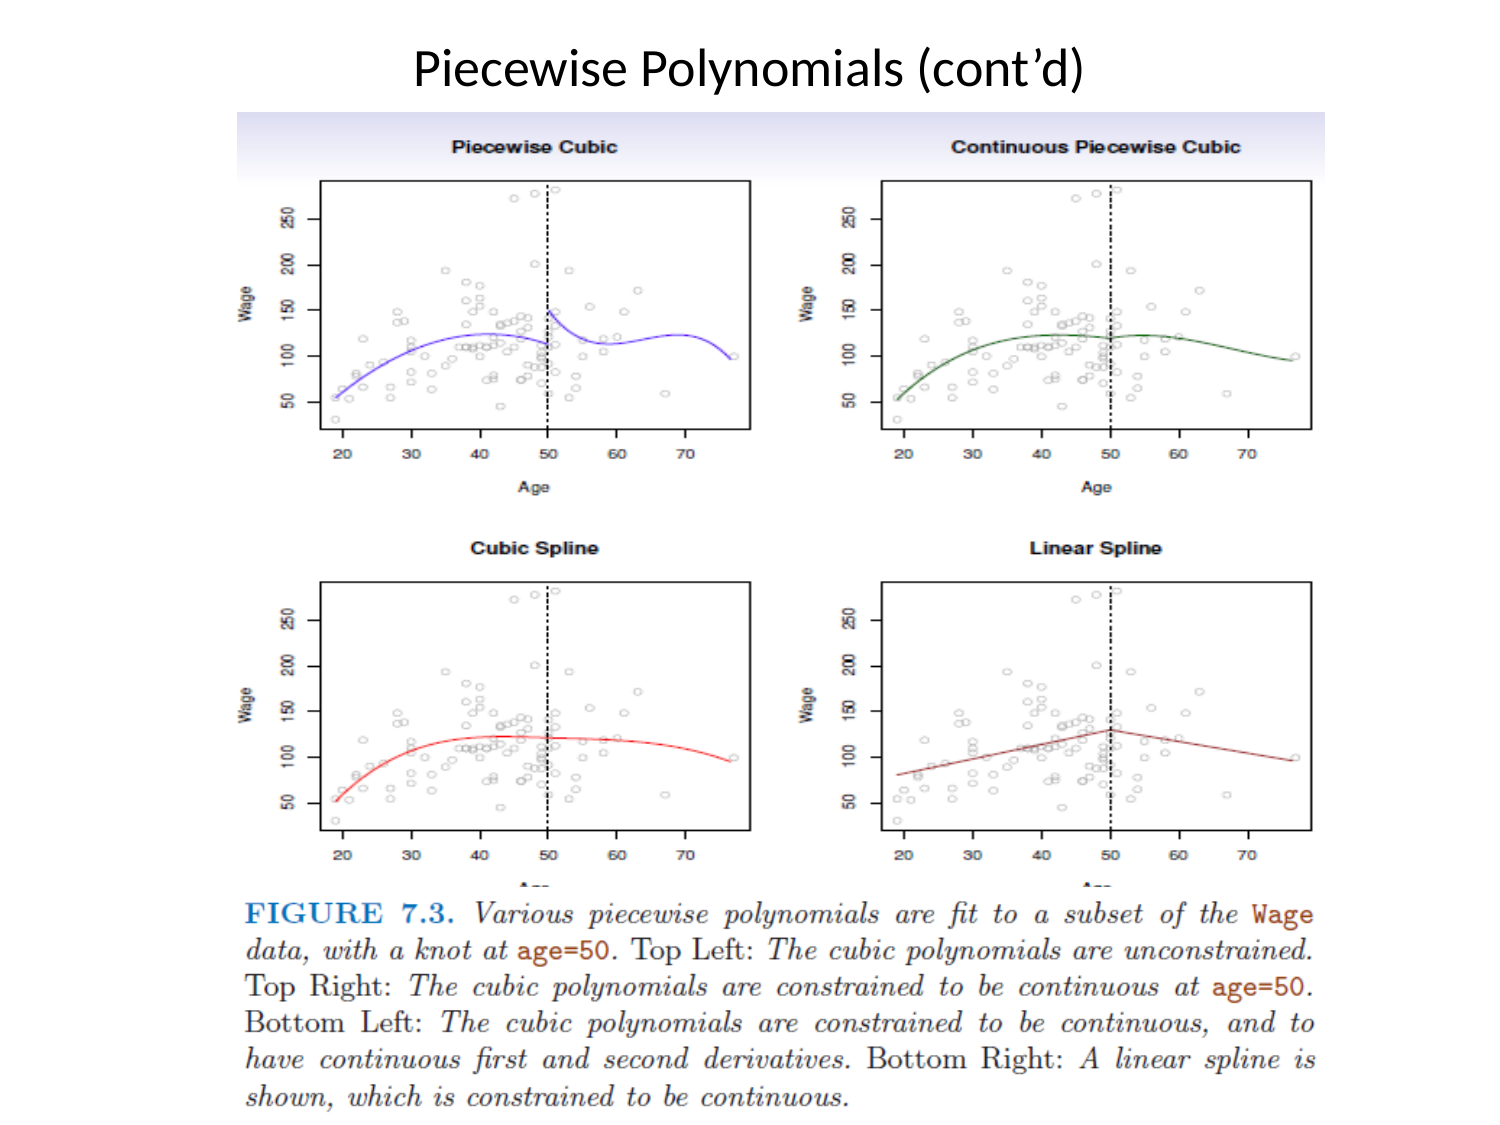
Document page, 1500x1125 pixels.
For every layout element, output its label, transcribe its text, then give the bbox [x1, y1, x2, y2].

picture [237, 887, 1326, 1115]
title Piecewise Polynomials (cont’d) [75, 24, 1425, 105]
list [237, 112, 1326, 887]
